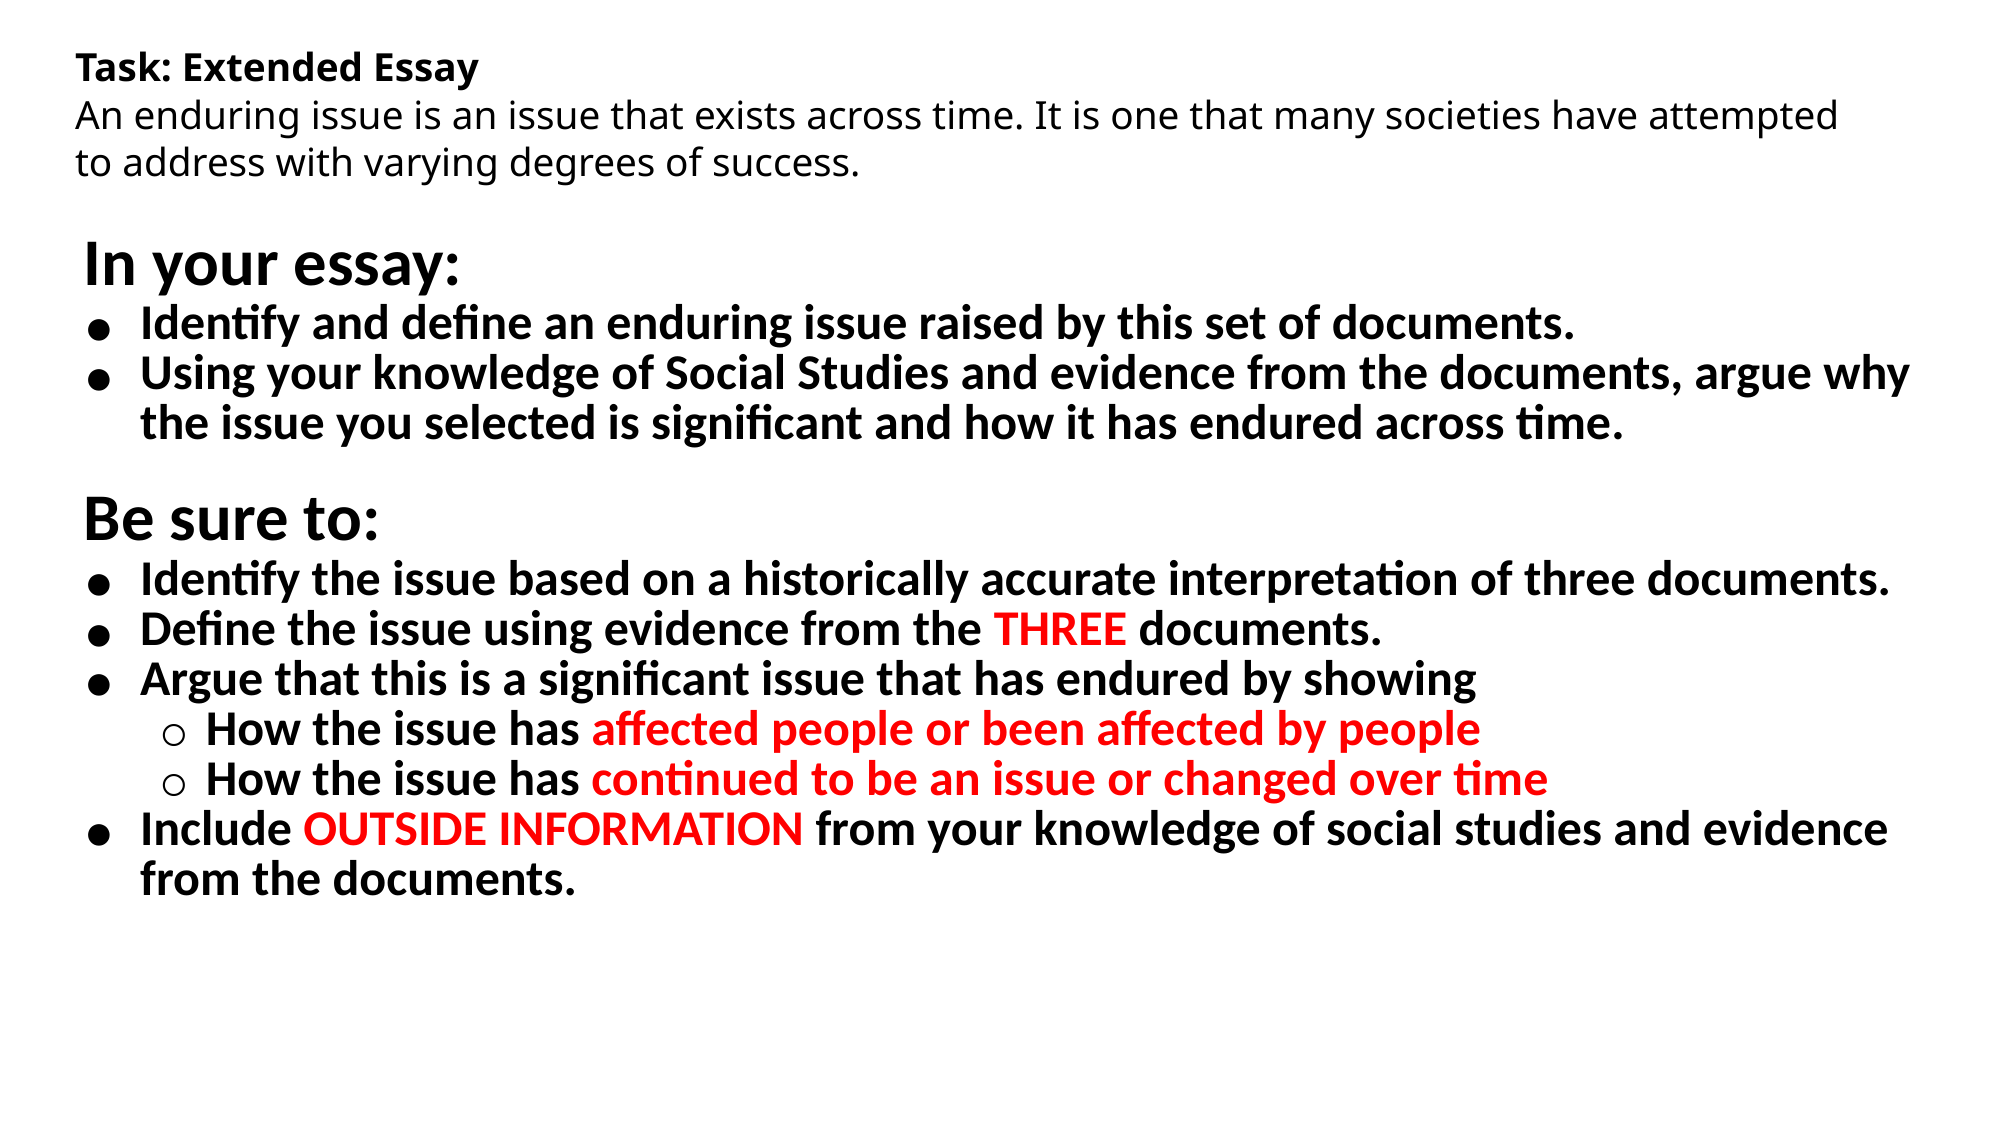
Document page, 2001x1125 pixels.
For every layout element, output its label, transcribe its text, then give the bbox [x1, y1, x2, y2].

title Task: Extended Essay An enduring issue is an issue that exists across time. It is one that many societies have attempted to address with varying degrees of success. [59, 33, 1863, 360]
table_header In your essay: Identify and define an enduring issue raised by this set of documents. Using your knowledge of Social Studies and evidence from the documents, argue why the issue you selected is significant and how it has endured across time. Be sure to: Identify the issue based on a historically accurate interpretation of three documents. Define the issue using evidence from the THREE documents. Argue that this is a significant issue that has endured by showing How the issue has affected people or been affected by people How the issue has continued to be an issue or changed over time Include OUTSIDE INFORMATION from your knowledge of social studies and evidence from the documents. [74, 226, 1999, 1045]
